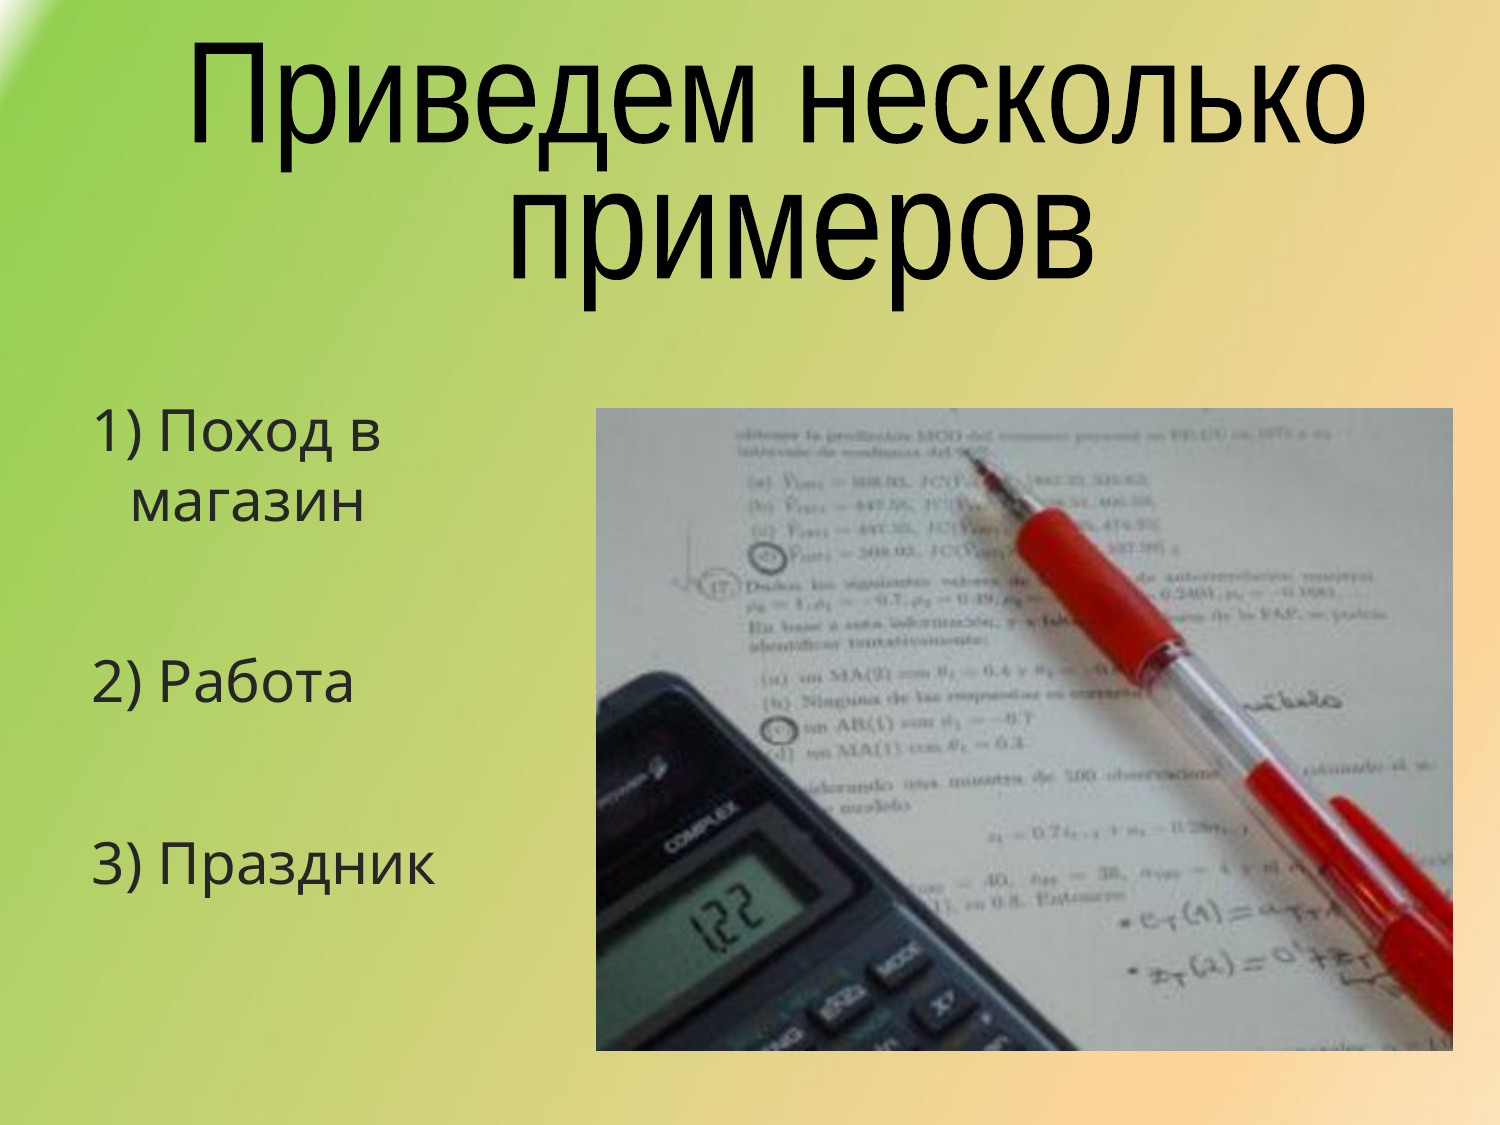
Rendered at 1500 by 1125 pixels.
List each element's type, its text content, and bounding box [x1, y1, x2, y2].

picture [0, 0, 1500, 1125]
list 1) Поход в магазин 2) Работа 3) Праздник [76, 385, 538, 944]
